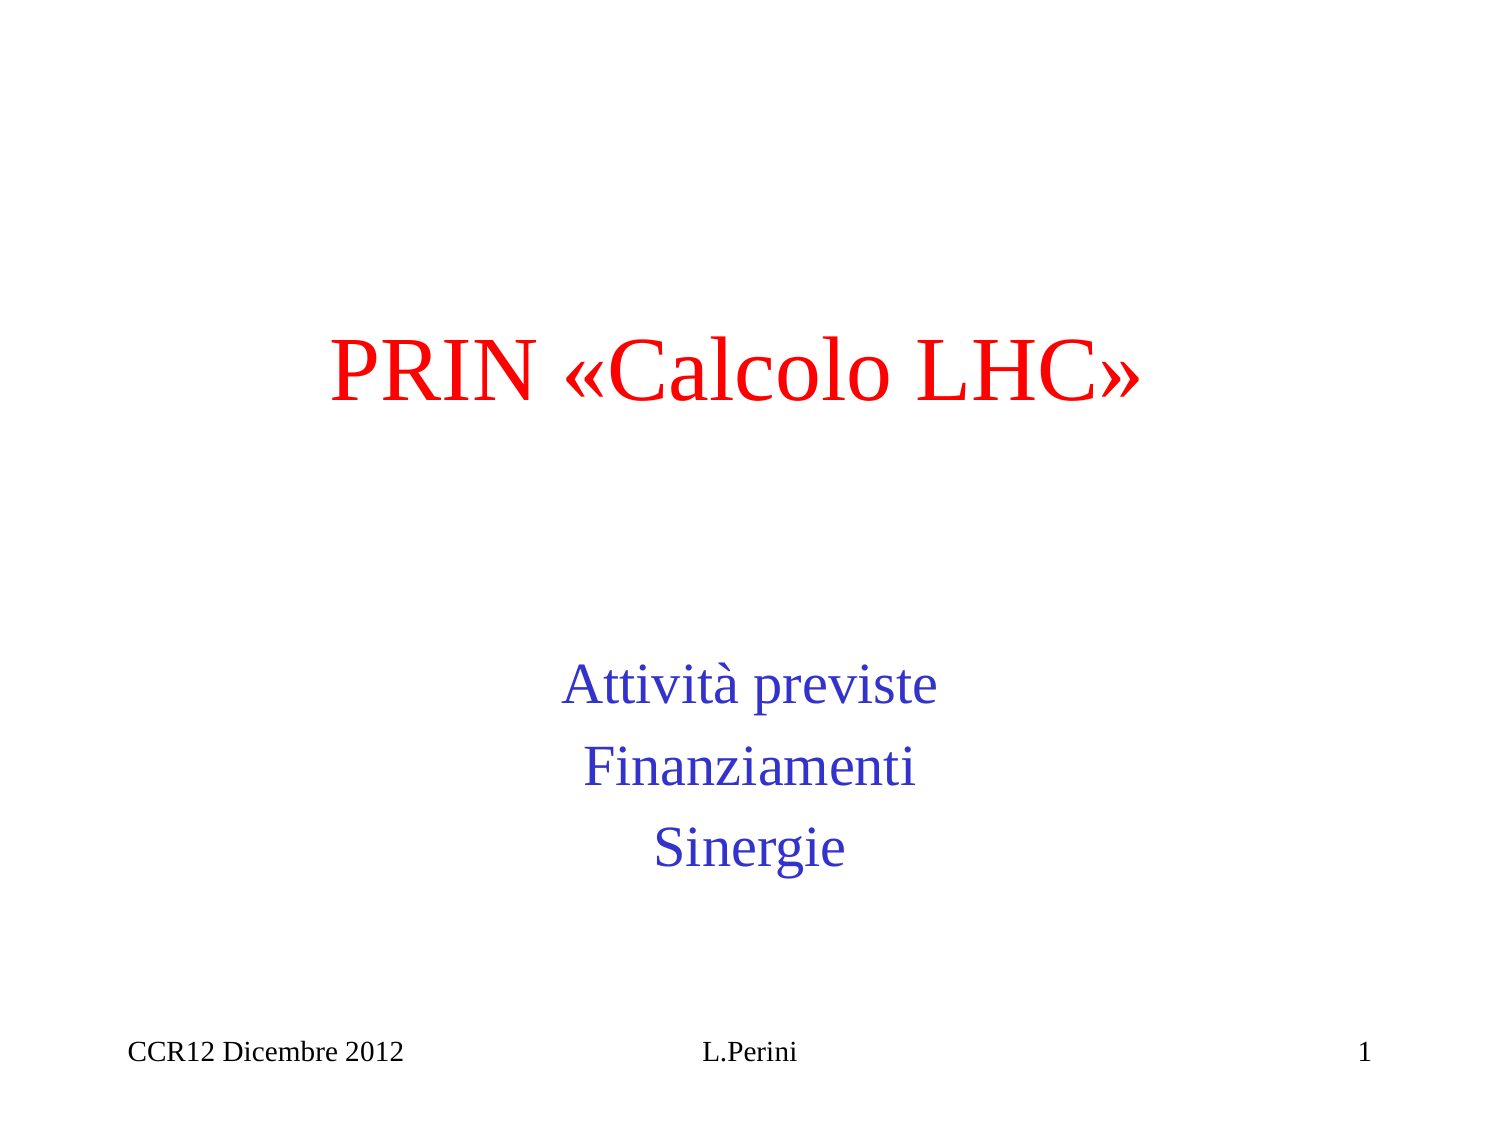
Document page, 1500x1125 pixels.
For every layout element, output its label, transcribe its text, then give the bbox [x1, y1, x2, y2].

slide_number CCR12 Dicembre 2012 [112, 1024, 467, 1107]
title PRIN «Calcolo LHC» [100, 243, 1376, 485]
subtitle Attività previste Finanziamenti Sinergie [224, 637, 1276, 926]
slide_number 1 [1074, 1024, 1388, 1101]
footer L.Perini [512, 1024, 988, 1101]
